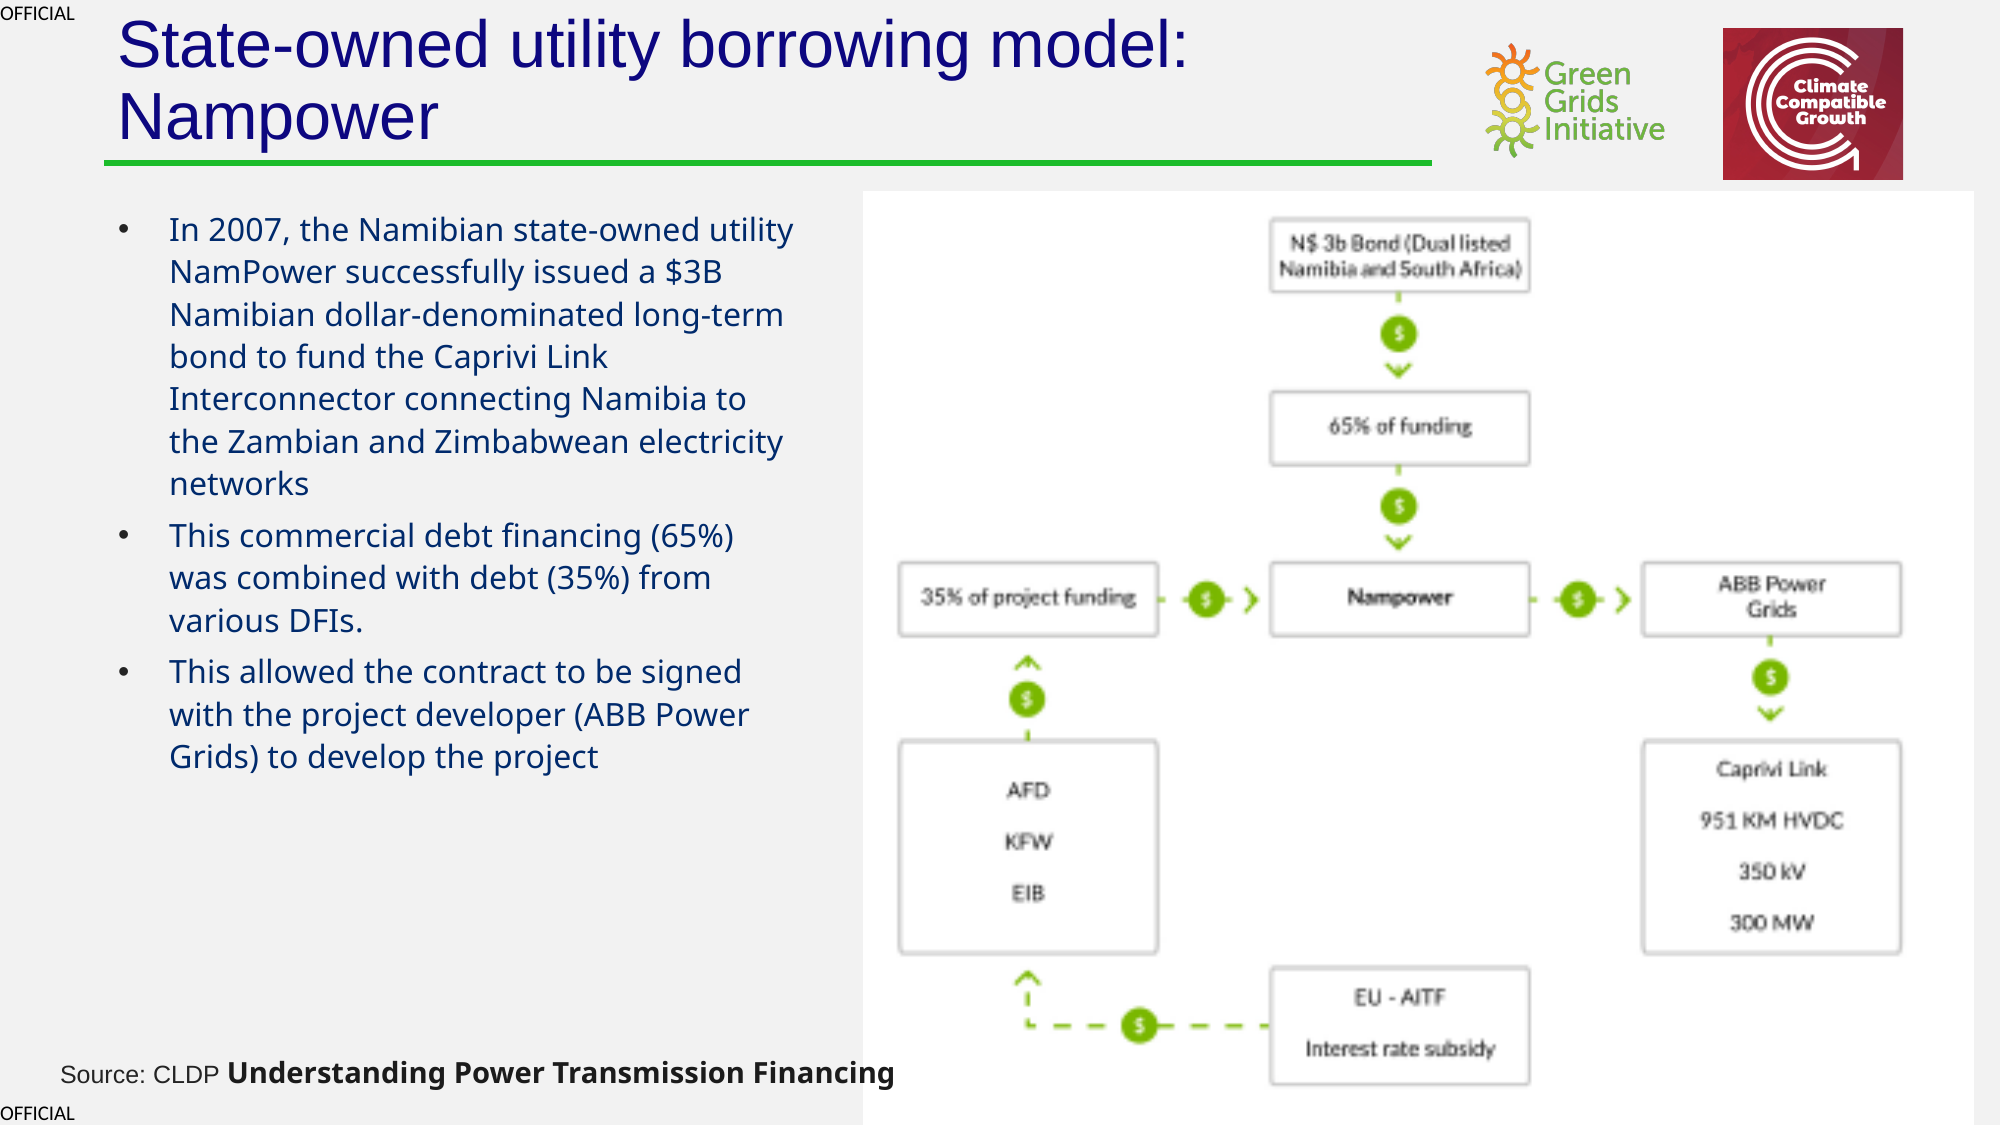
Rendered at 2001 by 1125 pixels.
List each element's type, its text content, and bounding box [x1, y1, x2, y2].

list In 2007, the Namibian state-owned utility NamPower successfully issued a $3B Namibian dollar-denominated long-term bond to fund the Caprivi Link Interconnector connecting Namibia to the Zambian and Zimbabwean electricity networks This commercial debt financing (65%) was combined with debt (35%) from various DFIs. This allowed the contract to be signed with the project developer (ABB Power Grids) to develop the project [103, 205, 800, 776]
text_box Source: CLDP Understanding Power Transmission Financing [45, 1046, 858, 1097]
title State-owned utility borrowing model: Nampower [117, 9, 1447, 156]
picture [863, 191, 1974, 1125]
picture [1485, 43, 1666, 162]
picture [1723, 28, 1904, 180]
